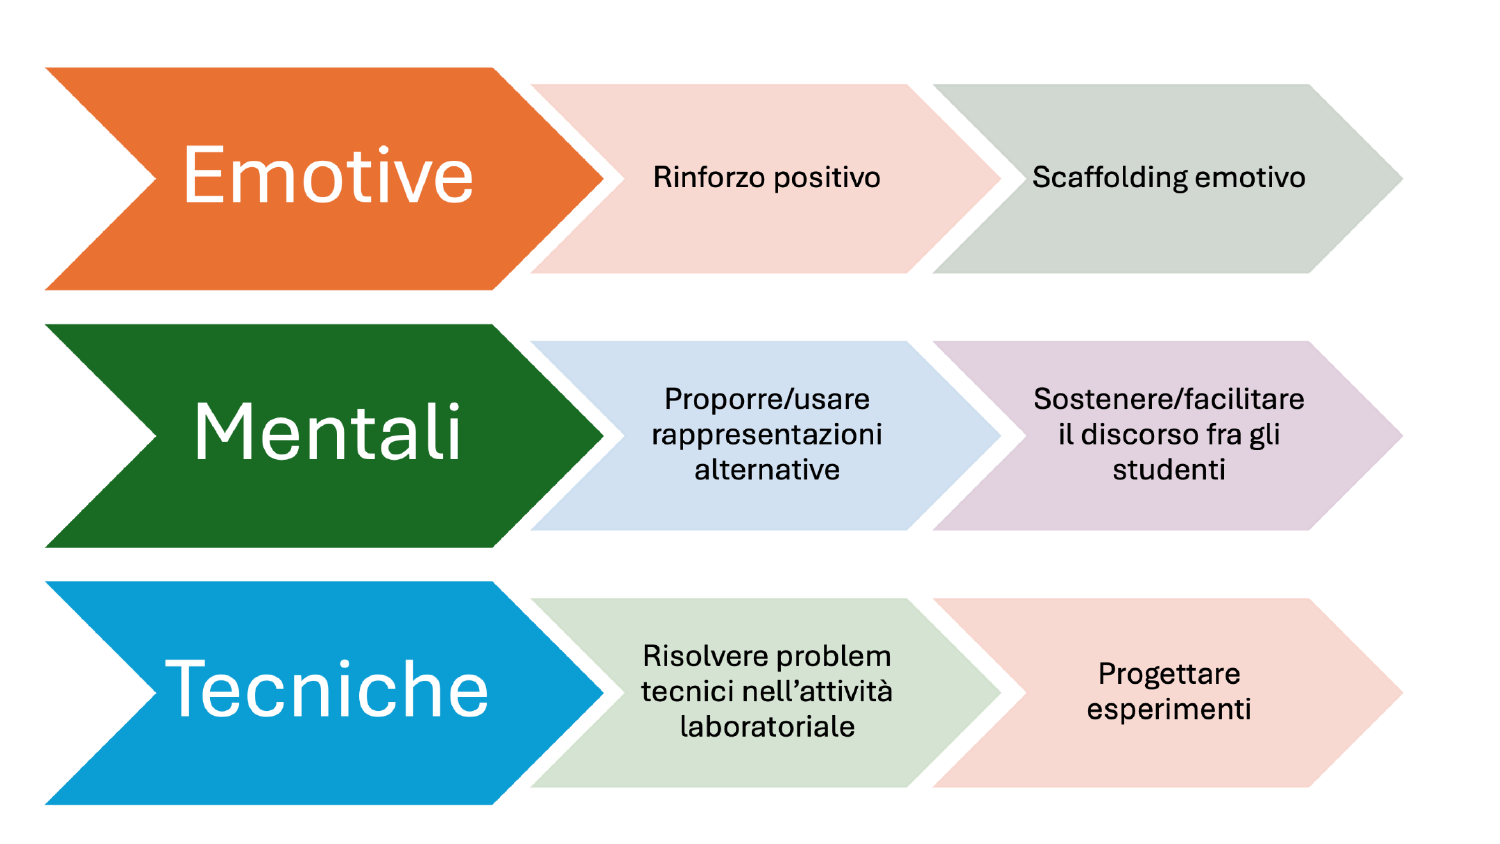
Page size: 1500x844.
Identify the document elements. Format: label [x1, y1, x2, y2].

picture [24, 24, 1455, 819]
